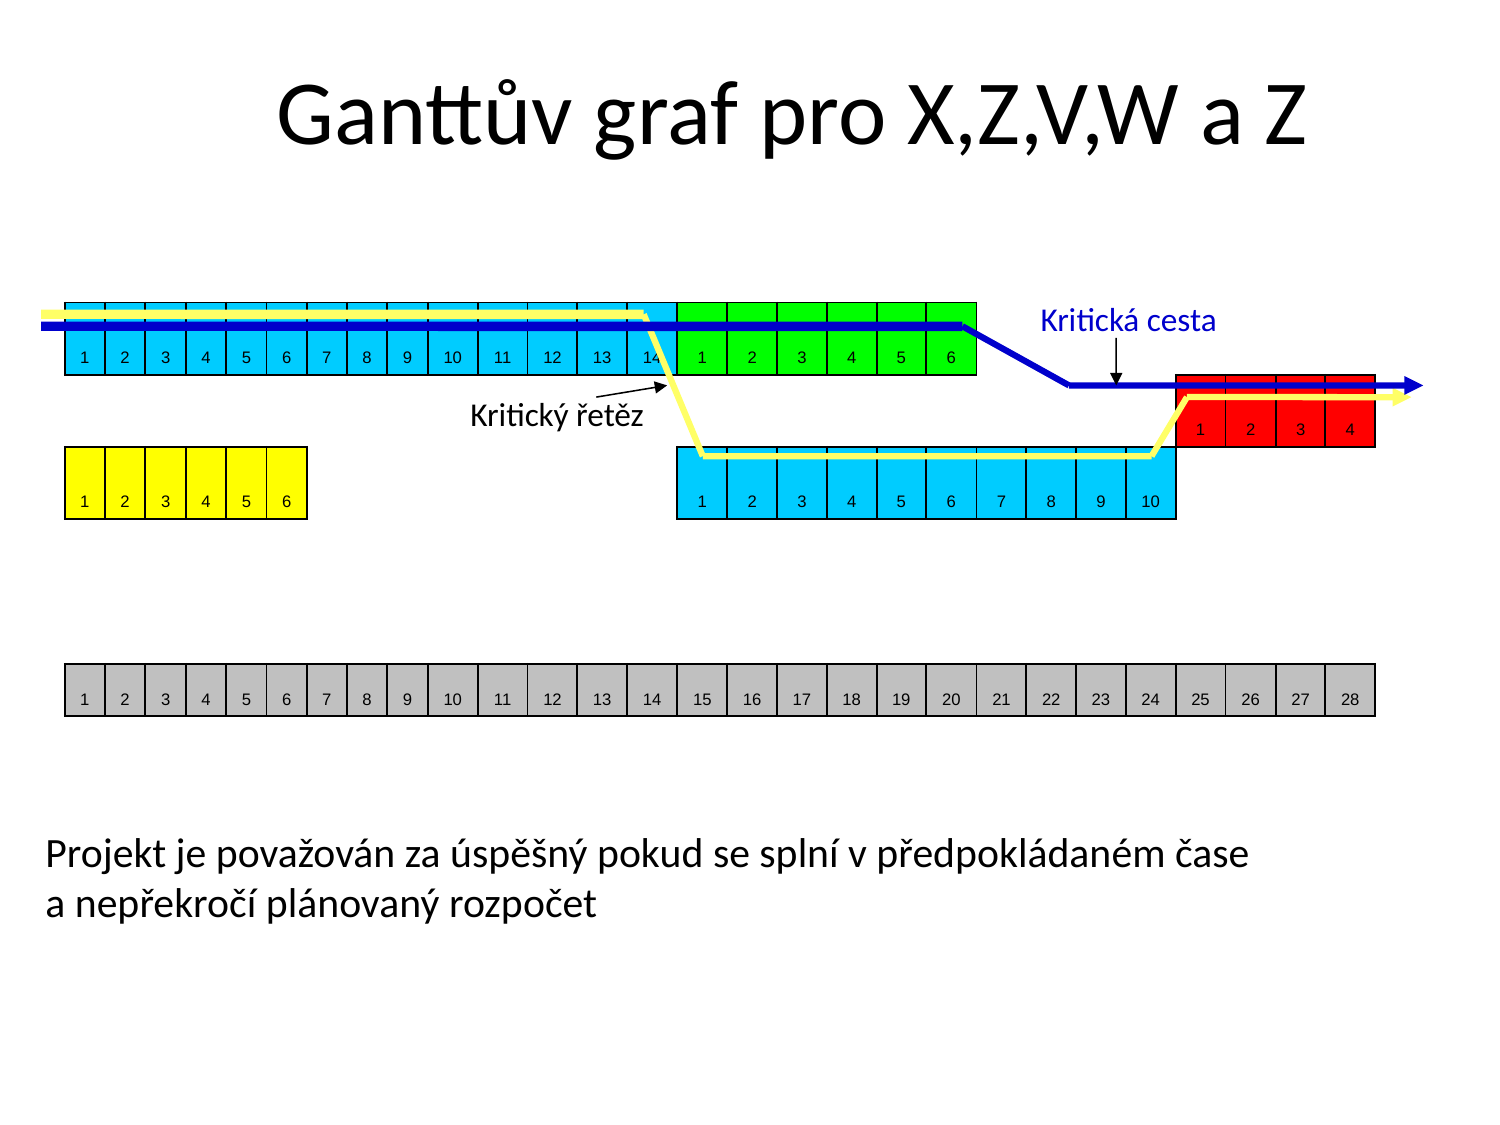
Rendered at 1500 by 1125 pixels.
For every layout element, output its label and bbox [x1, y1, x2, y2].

table_cell [106, 448, 144, 518]
table_cell [1077, 448, 1125, 456]
table_cell [1177, 386, 1225, 446]
table_header [578, 315, 626, 326]
table_cell [628, 665, 676, 715]
table_header [429, 327, 477, 374]
table_header [308, 303, 346, 314]
table_cell [1177, 665, 1225, 715]
table_header [528, 315, 576, 326]
table_header [878, 327, 925, 374]
text_box [41, 290, 1424, 457]
table_cell [1277, 386, 1324, 397]
table_cell [578, 665, 626, 715]
table_cell [1077, 665, 1125, 715]
table_header [828, 327, 876, 374]
table_cell [778, 665, 826, 715]
table_header [106, 303, 144, 314]
table_header [578, 327, 626, 374]
table_header [479, 327, 527, 374]
table_cell [728, 457, 776, 518]
table_cell [1226, 665, 1275, 715]
table_cell [187, 665, 225, 715]
table_header [778, 327, 826, 374]
table_header [227, 327, 266, 374]
table_cell [778, 448, 826, 456]
text_box [455, 381, 668, 440]
table_header [308, 315, 346, 326]
table_cell [927, 457, 976, 518]
table_cell [1127, 448, 1175, 518]
table_cell [1277, 376, 1324, 385]
table_cell [187, 448, 225, 518]
table_header [348, 327, 386, 374]
table_cell [1226, 376, 1275, 385]
table_cell [1027, 448, 1075, 456]
table_header [728, 303, 776, 326]
table_cell [778, 457, 826, 518]
table_header [348, 303, 386, 314]
table_header [106, 327, 144, 374]
table_header [578, 303, 626, 314]
table_header [348, 315, 386, 326]
table_cell [146, 665, 185, 715]
table_cell [878, 665, 925, 715]
table_cell [1277, 398, 1324, 446]
table_cell [1027, 665, 1075, 715]
table_header [628, 327, 676, 374]
table_cell [1326, 398, 1374, 446]
table_cell [1226, 398, 1275, 446]
table_header [267, 327, 306, 374]
table_header [187, 303, 225, 314]
table_cell [308, 665, 346, 715]
table_cell [227, 665, 266, 715]
table_cell [878, 448, 925, 456]
table_cell [479, 665, 527, 715]
table_header [267, 303, 306, 314]
table_cell [678, 448, 726, 518]
table_cell [1326, 386, 1374, 397]
table_cell [678, 665, 726, 715]
table_cell [728, 665, 776, 715]
table_header [479, 315, 527, 326]
table_cell [1117, 375, 1175, 385]
table_cell [828, 448, 876, 456]
table_header [227, 315, 266, 326]
table_cell [66, 665, 104, 715]
table_header [66, 315, 104, 326]
table_header [66, 327, 104, 374]
table_header [187, 327, 225, 374]
table_header [187, 315, 225, 326]
table_header [388, 303, 427, 314]
table_cell [66, 448, 104, 518]
table_header [146, 315, 185, 326]
table_cell [878, 457, 925, 518]
table_header [308, 327, 346, 374]
table_cell [227, 448, 266, 518]
table_header [227, 303, 266, 314]
table_cell [1077, 457, 1125, 518]
table_header [479, 303, 527, 314]
table_header [528, 327, 576, 374]
table_header [728, 327, 776, 374]
table_cell [348, 665, 386, 715]
table_header [146, 303, 185, 314]
table_header [1117, 303, 1375, 375]
table_cell [927, 448, 976, 456]
table_cell [1127, 665, 1175, 715]
table_header [267, 315, 306, 326]
text_box [30, 818, 1265, 934]
table_cell [429, 665, 477, 715]
table_header [628, 303, 676, 326]
table_header [678, 303, 726, 326]
table_header [429, 303, 477, 314]
table_cell [146, 448, 185, 518]
table_header [678, 327, 726, 374]
table_cell [1277, 665, 1324, 715]
table_cell [1027, 457, 1075, 518]
table_cell [1226, 386, 1275, 397]
table_cell [977, 457, 1025, 518]
table_cell [65, 717, 1375, 861]
table_cell [106, 665, 144, 715]
table_cell [1326, 376, 1374, 385]
table_header [878, 303, 925, 326]
table_header [429, 315, 477, 326]
table_header [146, 327, 185, 374]
table_cell [1177, 376, 1225, 385]
table_cell [388, 665, 427, 715]
table_header [828, 303, 876, 326]
table_cell [1326, 665, 1374, 715]
table_cell [977, 665, 1025, 715]
table_cell [927, 665, 976, 715]
table_header [106, 315, 144, 326]
table_cell [728, 448, 776, 456]
table_cell [828, 665, 876, 715]
table_header [778, 303, 826, 326]
table_header [388, 315, 427, 326]
table_cell [267, 665, 306, 715]
table_cell [528, 665, 576, 715]
table_cell [977, 448, 1025, 456]
table_header [388, 327, 427, 374]
table_header [528, 303, 576, 314]
table_cell [267, 448, 306, 518]
table_header [66, 303, 104, 314]
title [171, 36, 1436, 179]
table_header [927, 303, 976, 374]
table_header [977, 303, 1116, 375]
table_cell [828, 457, 876, 518]
table_cell [65, 375, 1375, 663]
